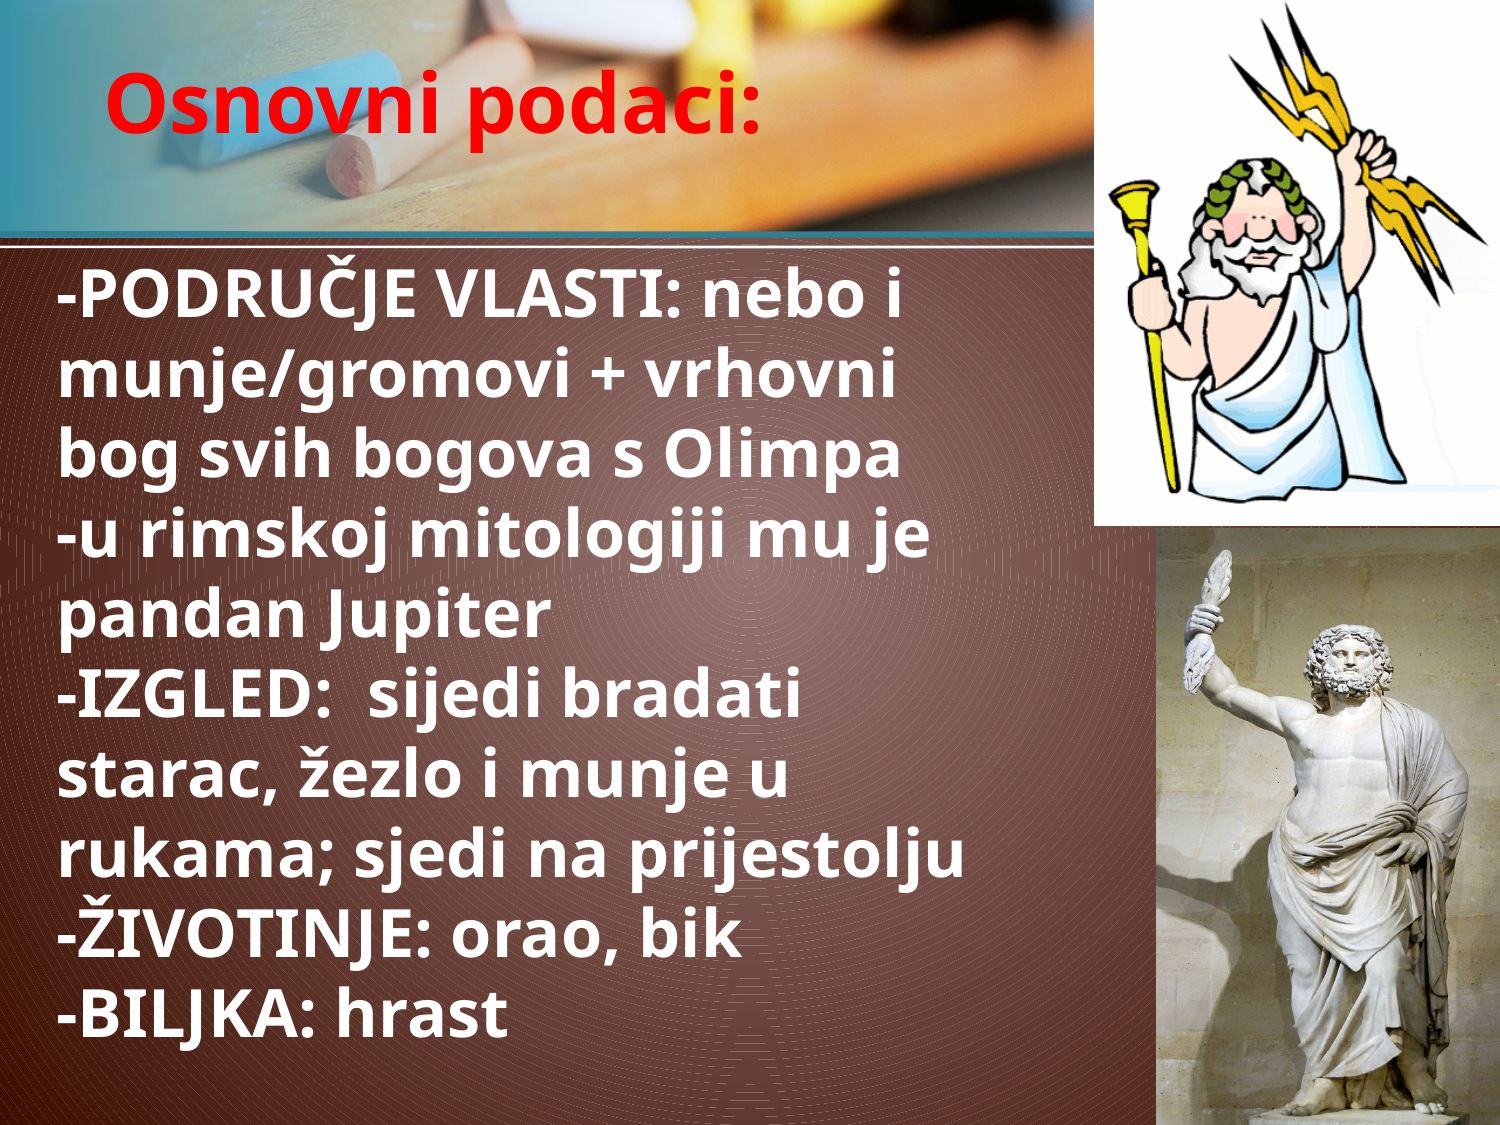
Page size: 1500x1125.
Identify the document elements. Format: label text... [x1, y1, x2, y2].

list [1094, 0, 1500, 526]
picture [663, 0, 1094, 231]
text_box Osnovni podaci: [88, 42, 998, 158]
text_box -PODRUČJE VLASTI: nebo i munje/gromovi + vrhovni bog svih bogova s Olimpa -u rimskoj mitologiji mu je pandan Jupiter -IZGLED: sijedi bradati starac, žezlo i munje u rukama; sjedi na prijestolju -ŽIVOTINJE: orao, bik -BILJKA: hrast [41, 243, 1022, 1125]
picture [1156, 528, 1500, 1125]
